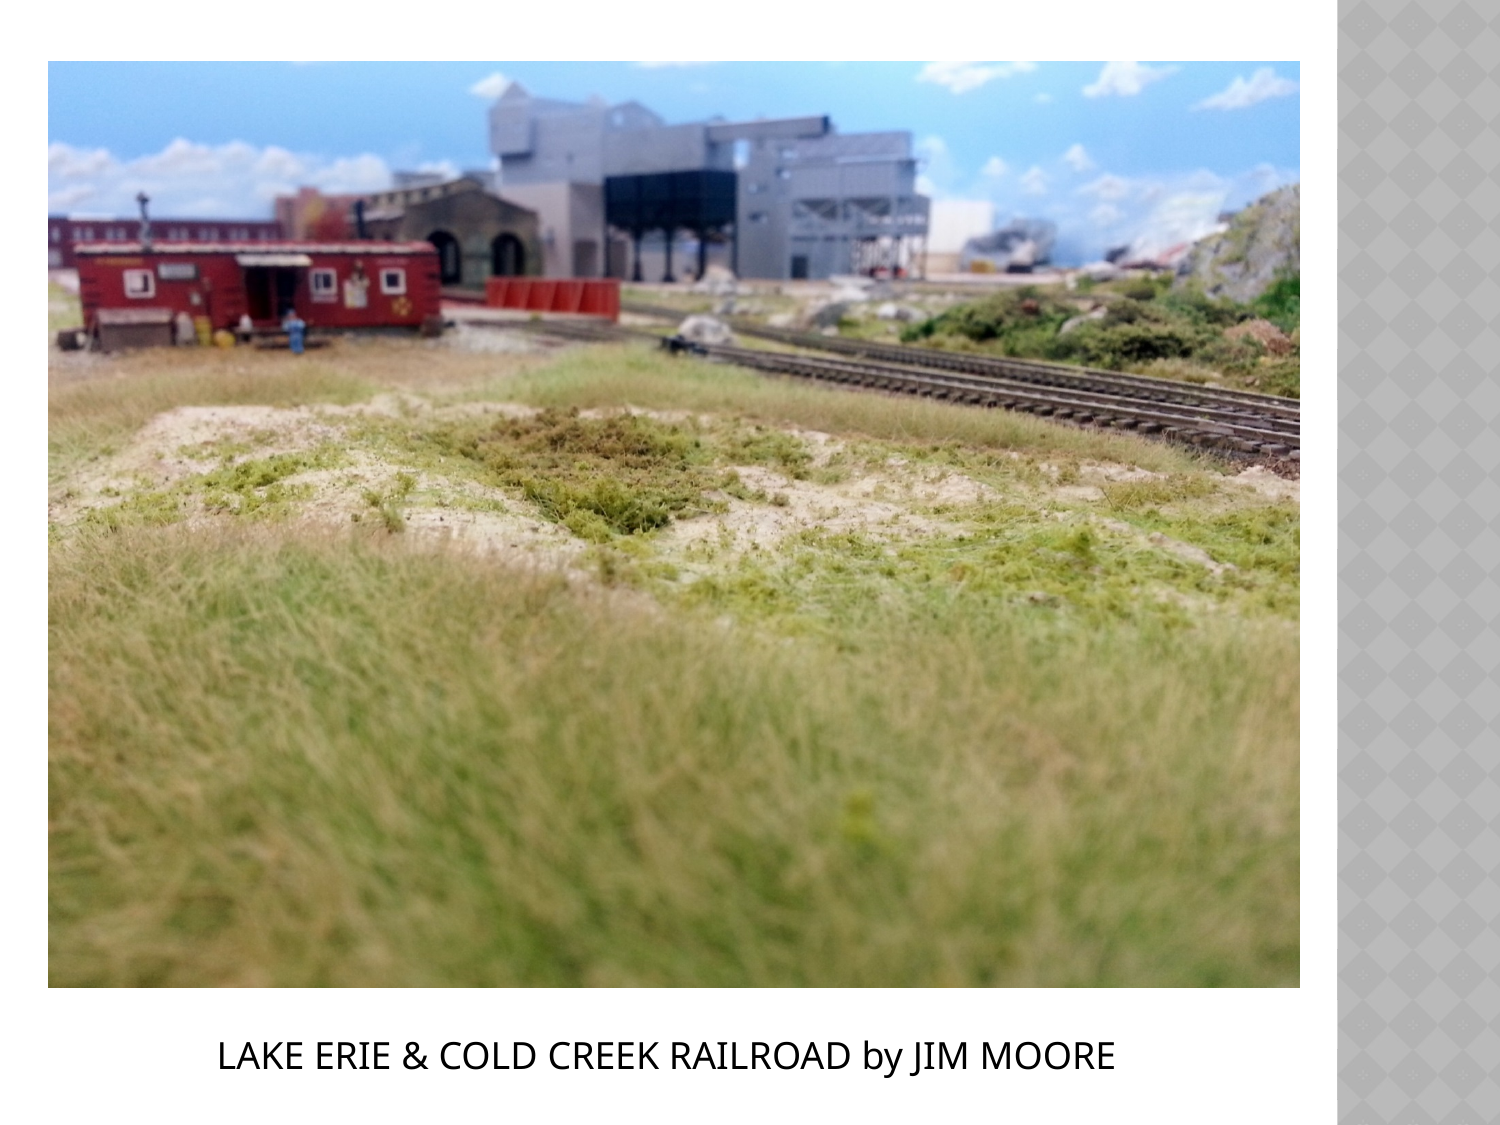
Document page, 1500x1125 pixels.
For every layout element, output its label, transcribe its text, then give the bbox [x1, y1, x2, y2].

picture [48, 61, 1301, 988]
text_box LAKE ERIE & COLD CREEK RAILROAD by JIM MOORE [201, 1024, 1132, 1085]
